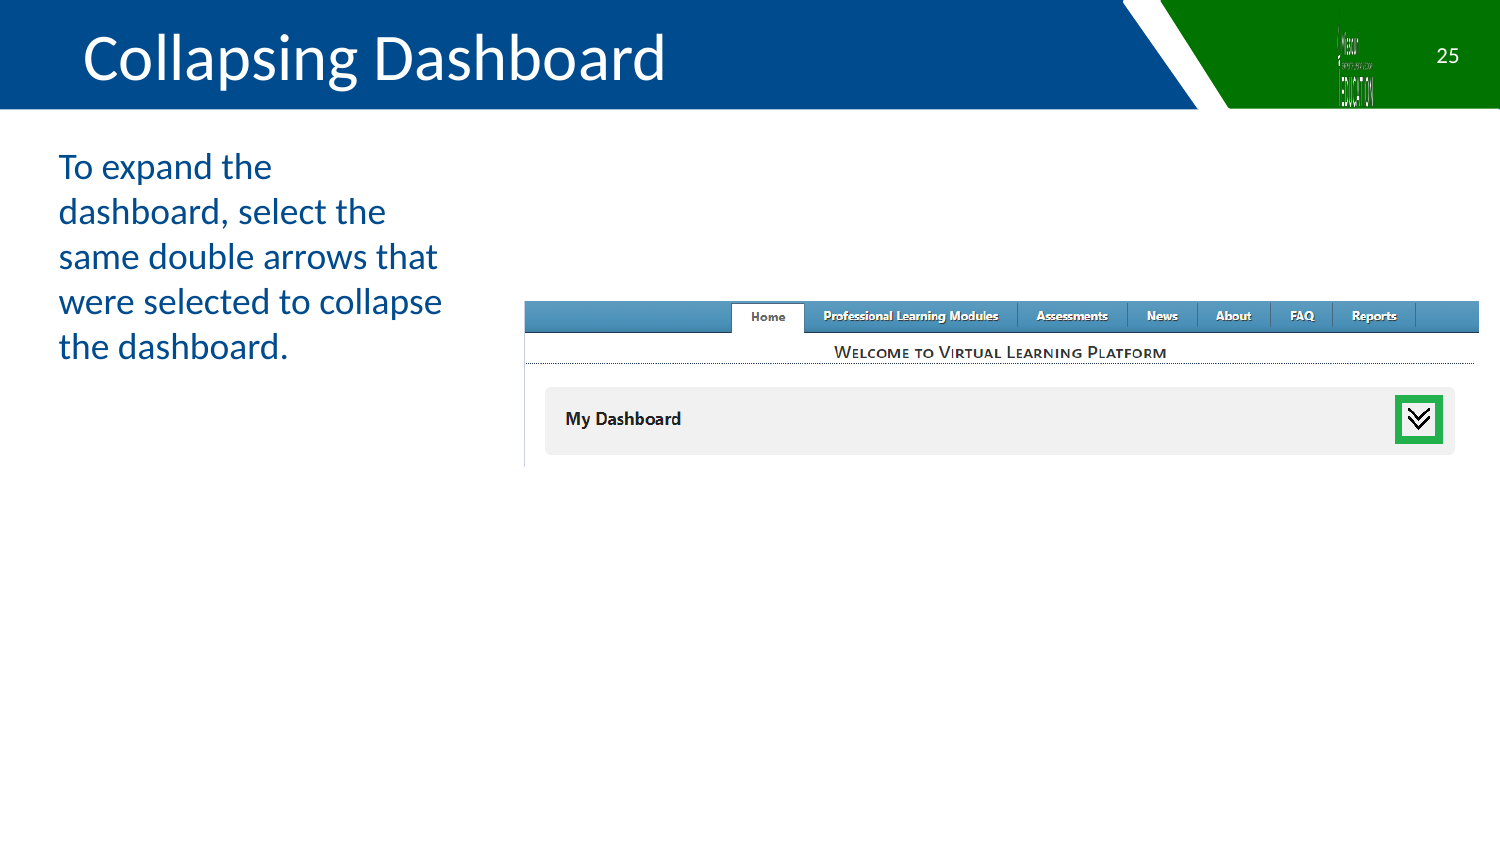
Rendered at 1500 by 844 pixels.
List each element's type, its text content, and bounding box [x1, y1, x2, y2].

slide_number 25 [1400, 32, 1475, 78]
picture [1337, 3, 1375, 110]
list Collapsing Dashboard [50, 6, 1100, 104]
list To expand the dashboard, select the same double arrows that were selected to collapse the dashboard. [24, 134, 463, 822]
picture [524, 301, 1480, 467]
